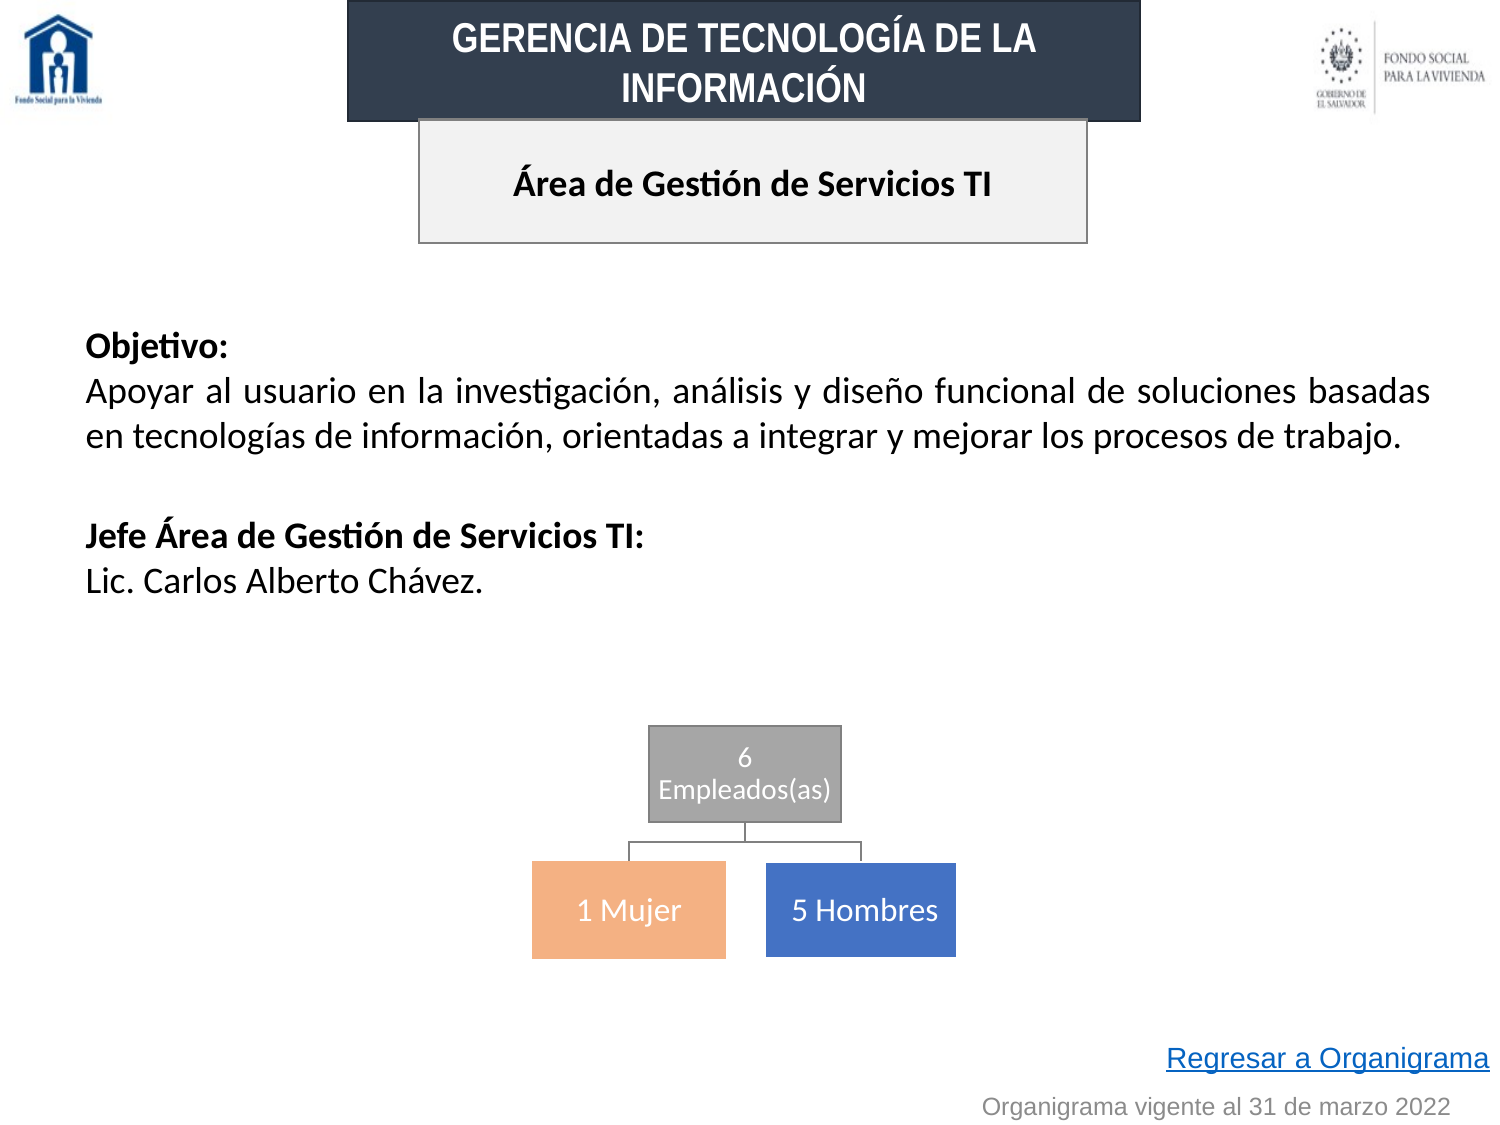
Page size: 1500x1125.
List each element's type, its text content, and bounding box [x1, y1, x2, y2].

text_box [498, 725, 993, 959]
text_box Objetivo: Apoyar al usuario en la investigación, análisis y diseño funcional de soluciones basadas en tecnologías de información, orientadas a integrar y mejorar los procesos de trabajo. [70, 313, 1447, 464]
footer Organigrama vigente al 31 de marzo 2022 [916, 1075, 1500, 1125]
text_box GERENCIA DE TECNOLOGÍA DE LA INFORMACIÓN [347, 0, 1141, 122]
picture [0, 0, 1500, 1125]
text_box Área de Gestión de Servicios TI [418, 118, 1088, 244]
text_box Jefe Área de Gestión de Servicios TI: Lic. Carlos Alberto Chávez. [70, 503, 768, 609]
text_box Regresar a Organigrama [1151, 1031, 1500, 1075]
